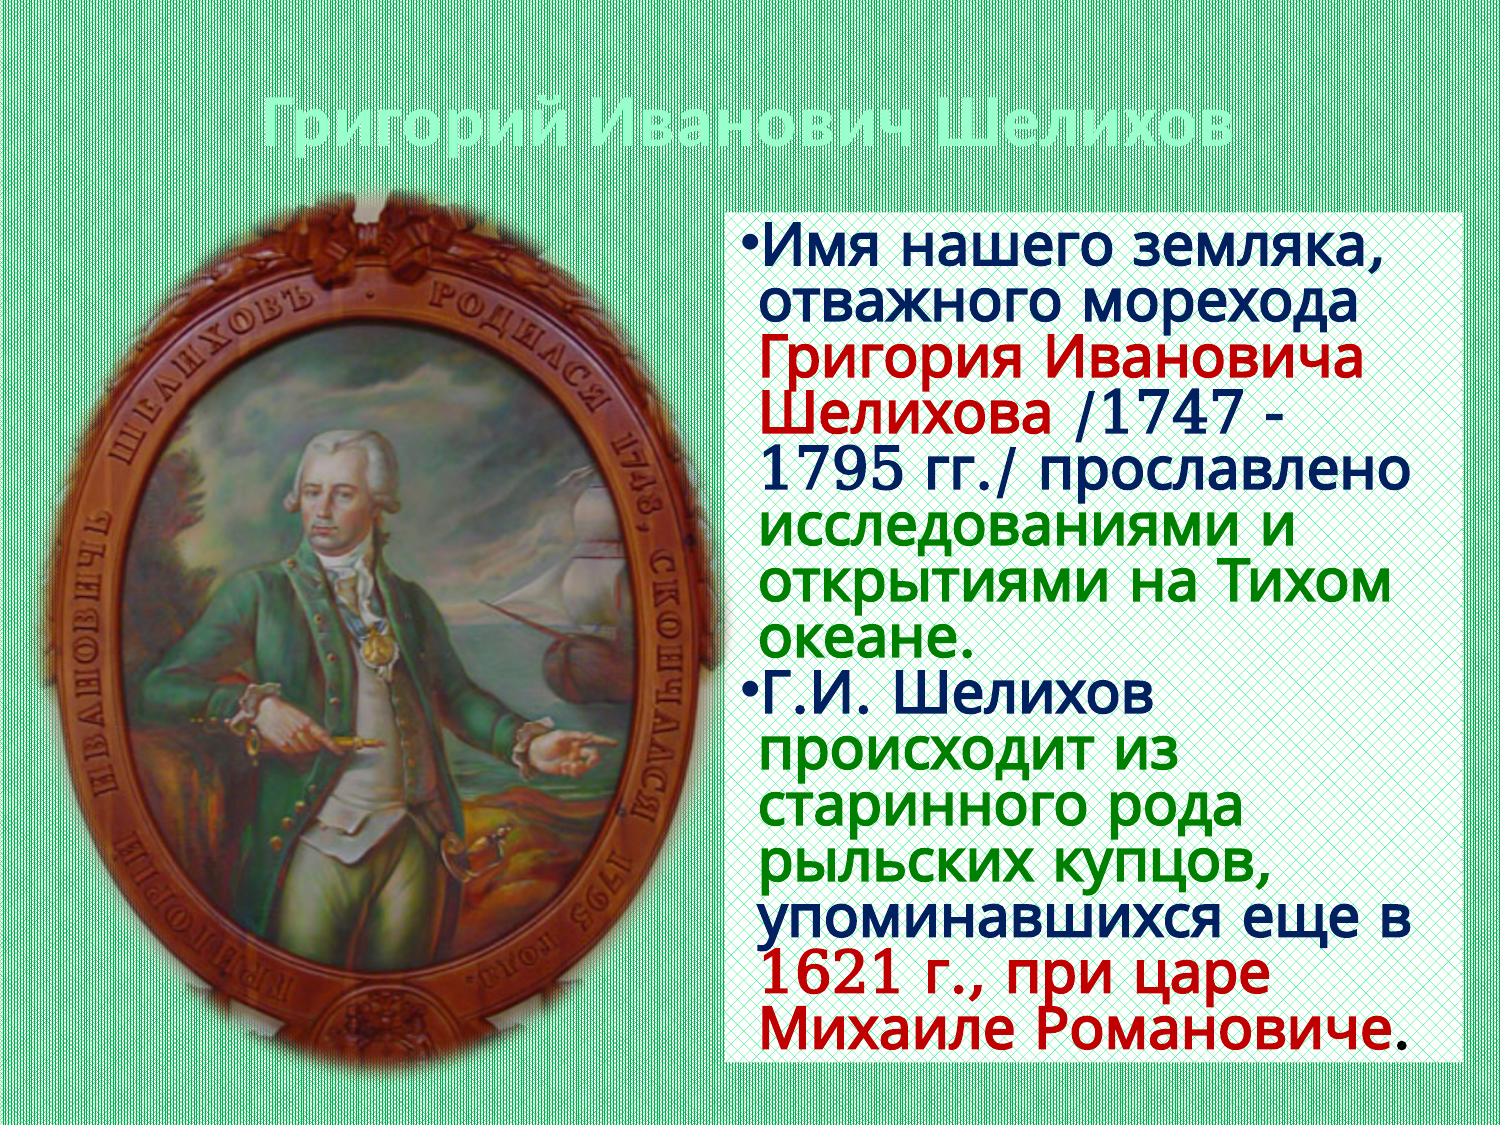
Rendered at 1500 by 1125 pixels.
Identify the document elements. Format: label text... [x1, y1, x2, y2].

list Имя нашего земляка, отважного морехода Григория Ивановича Шелихова /1747 - 1795 гг./ прославлено исследованиями и открытиями на Тихом океане. Г.И. Шелихов происходит из старинного рода рыльских купцов, упоминавшихся еще в 1621 г., при царе Михаиле Романовиче. [741, 212, 1463, 1063]
picture [24, 174, 738, 1090]
title Григорий Иванович Шелихов [75, 45, 1425, 188]
